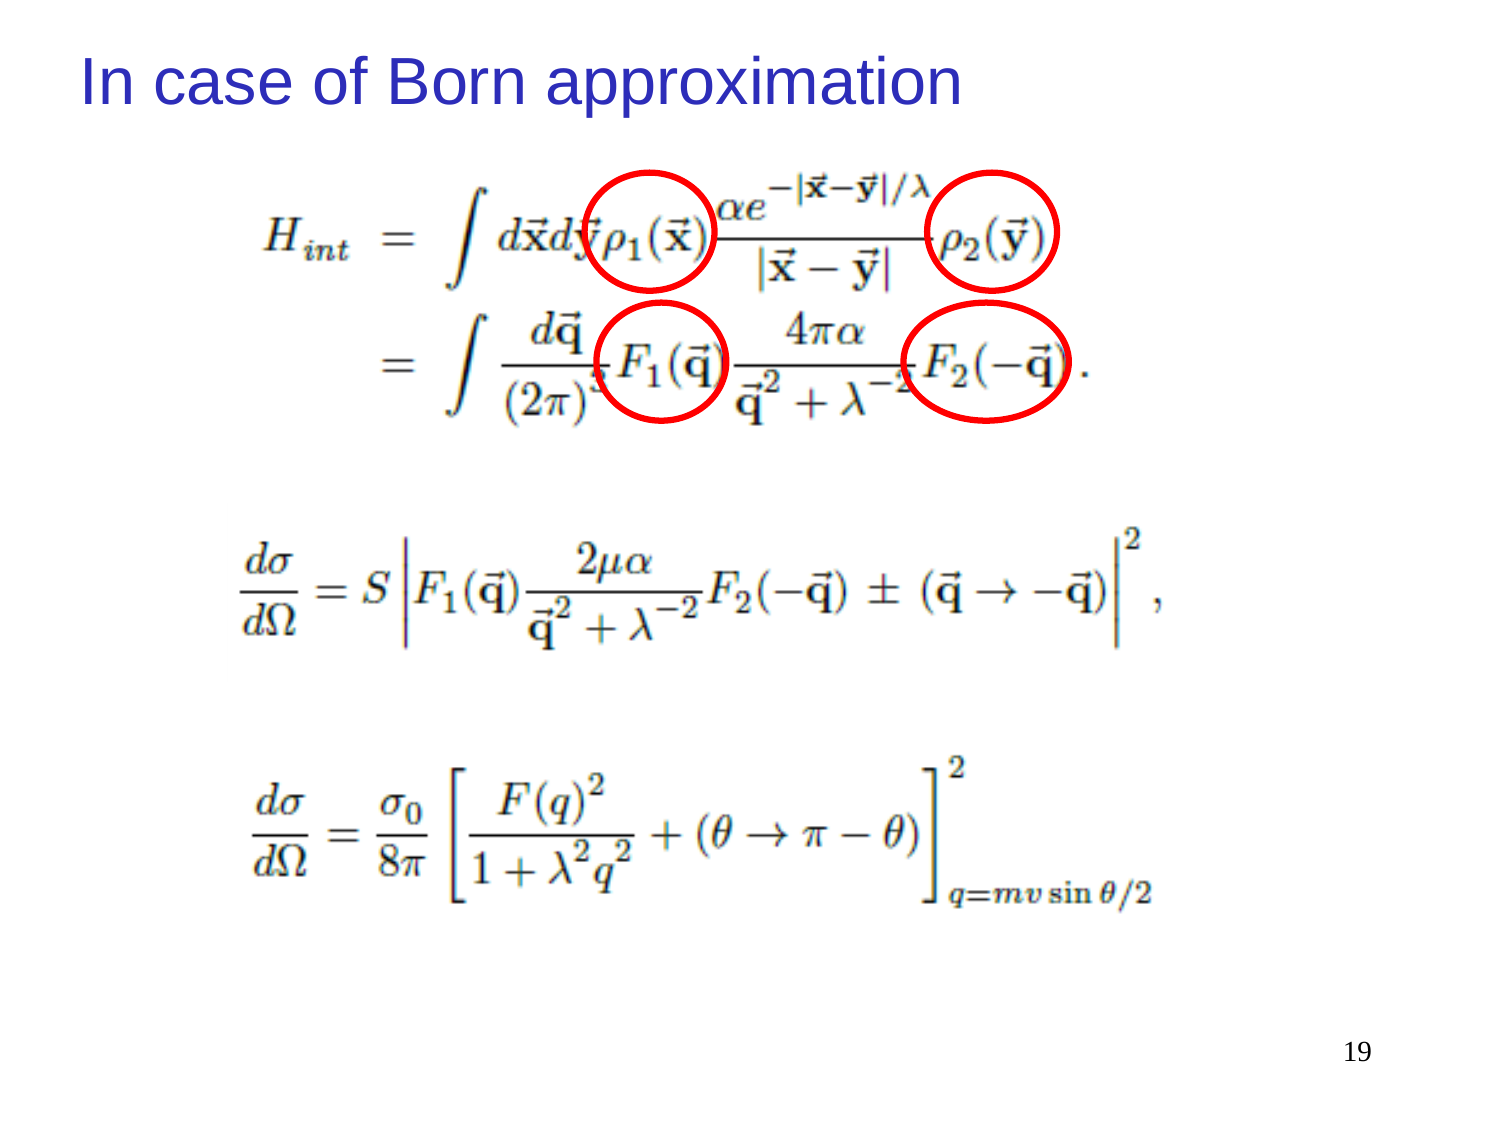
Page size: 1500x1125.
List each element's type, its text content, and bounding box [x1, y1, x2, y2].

picture [225, 503, 1174, 683]
picture [230, 739, 1169, 924]
text_box In case of Born approximation [64, 30, 1164, 126]
picture [241, 160, 1152, 433]
slide_number 19 [1074, 1024, 1388, 1101]
